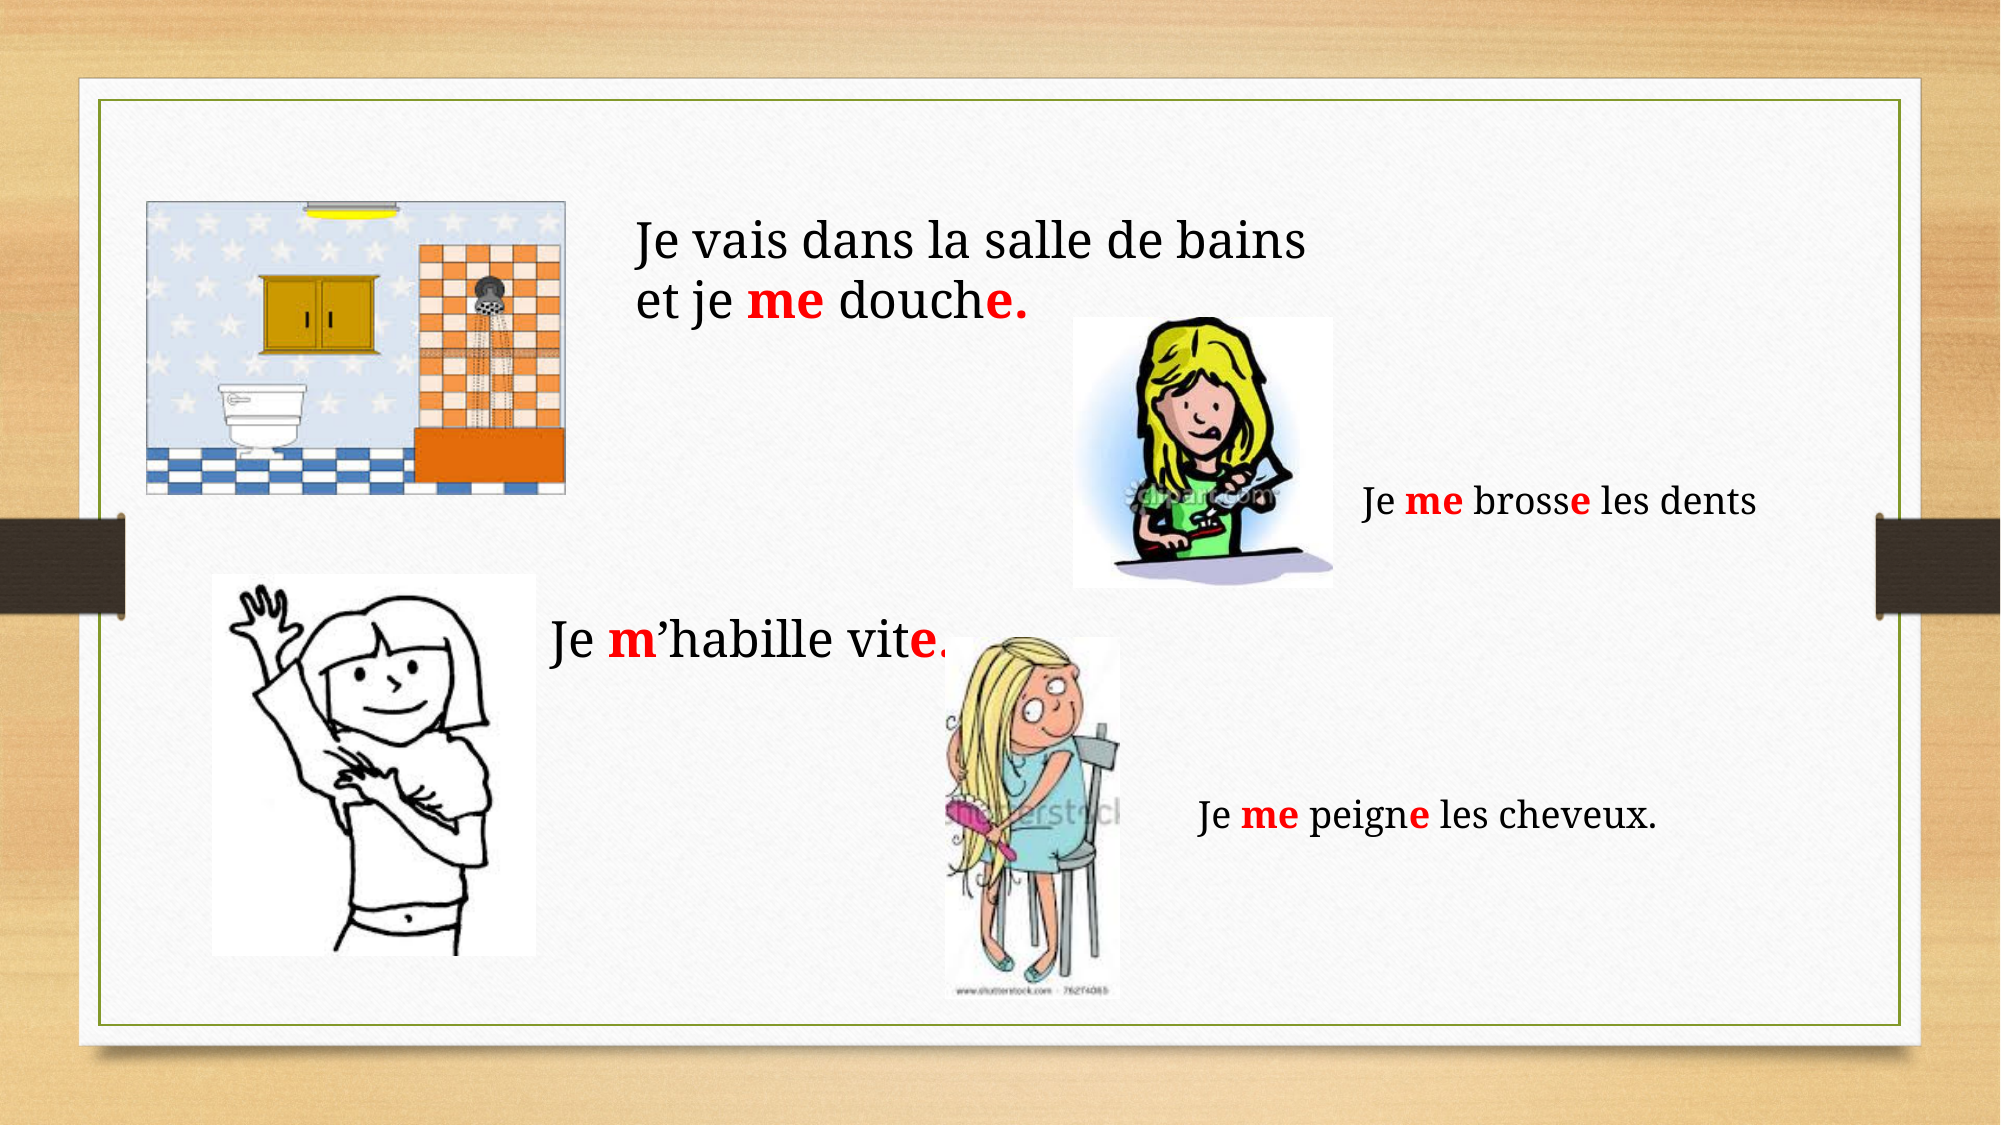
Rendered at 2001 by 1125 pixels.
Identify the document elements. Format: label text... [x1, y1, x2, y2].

picture [0, 0, 2001, 1125]
text_box Je me peigne les cheveux. [1183, 783, 1773, 844]
text_box Je vais dans la salle de bains et je me douche. [620, 201, 1344, 336]
text_box Je m’habille vite. [537, 599, 1301, 675]
text_box Je me brosse les dents [1347, 469, 1831, 529]
